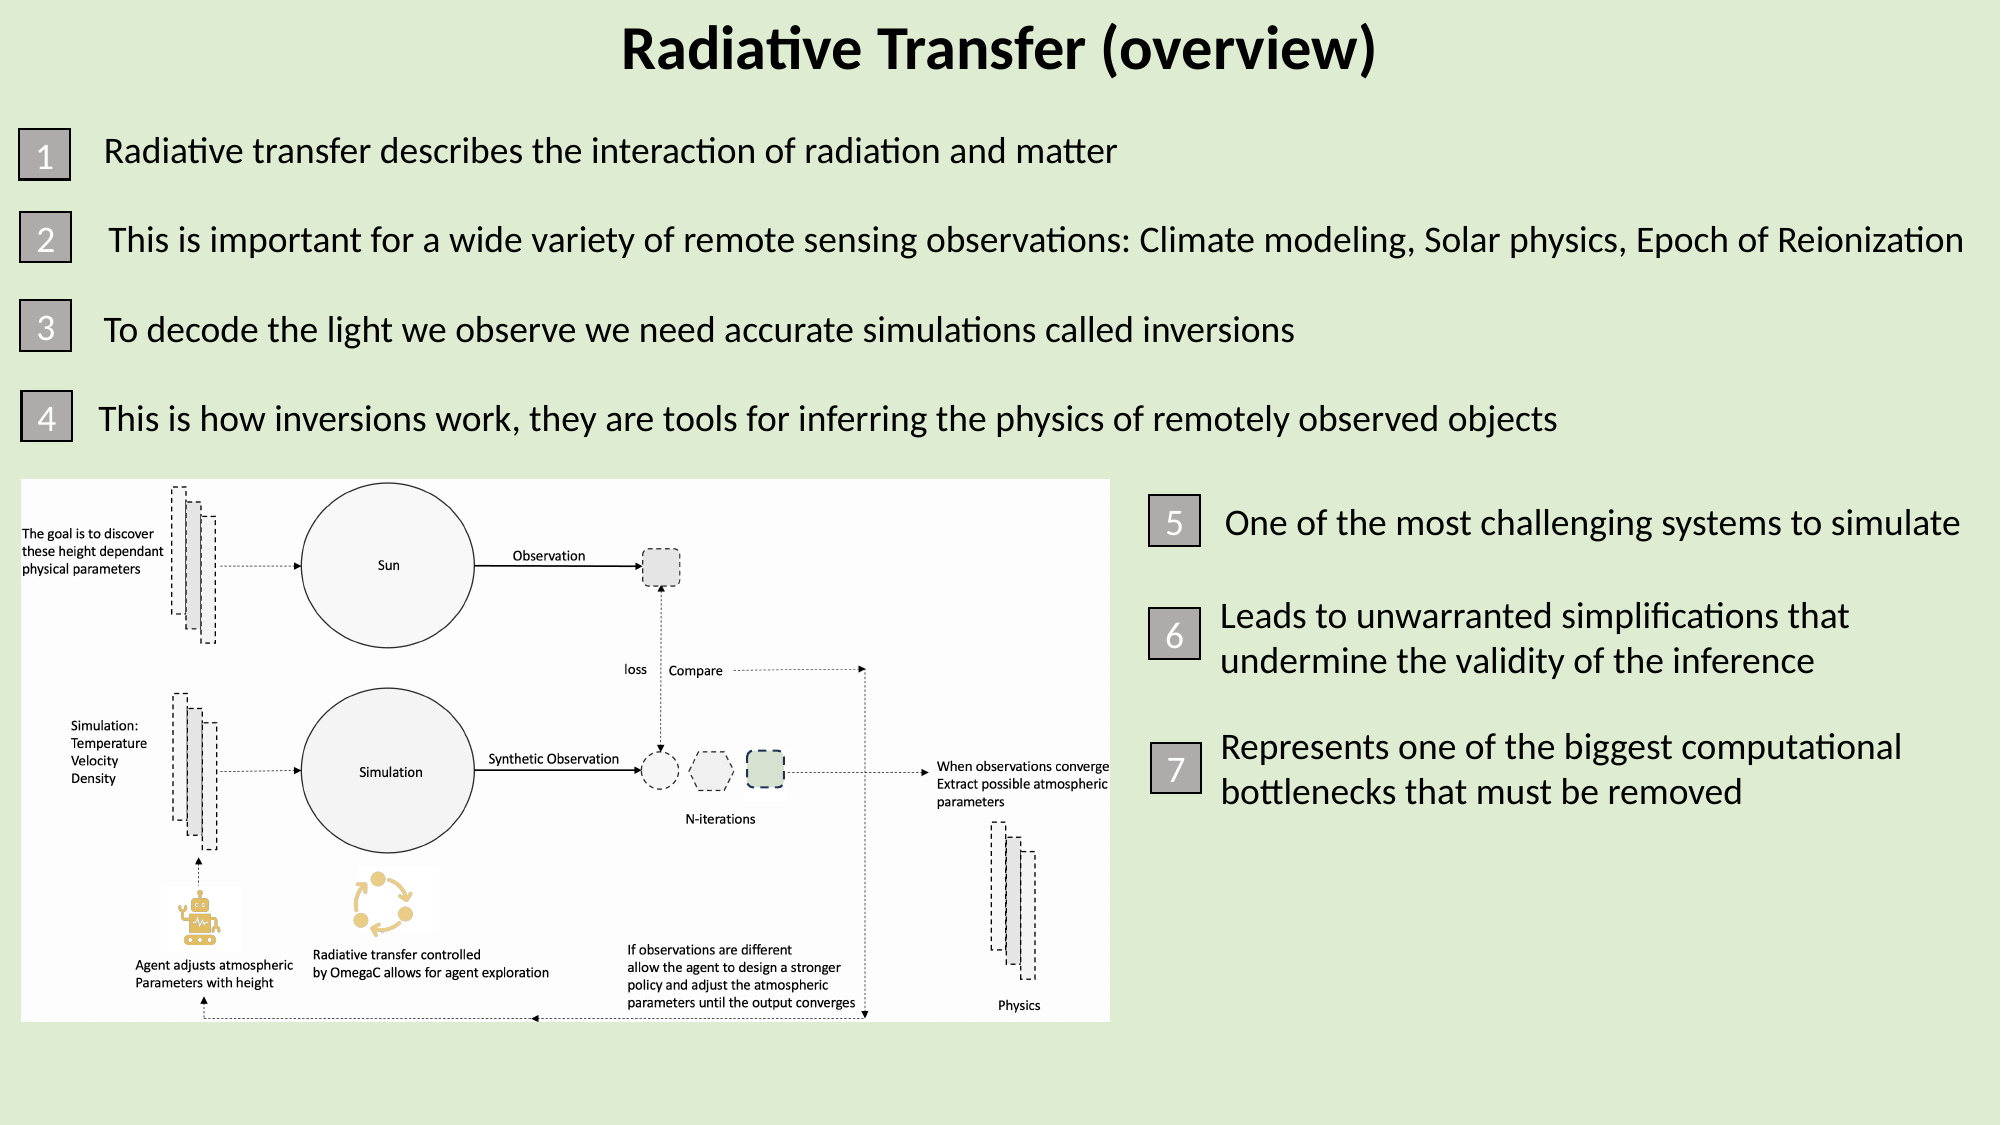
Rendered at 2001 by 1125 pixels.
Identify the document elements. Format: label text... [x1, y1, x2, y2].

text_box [20, 207, 2000, 269]
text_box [1150, 714, 1932, 821]
text_box 1 [18, 128, 71, 181]
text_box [20, 297, 1319, 359]
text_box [1149, 490, 2000, 551]
text_box Radiative transfer describes the interaction of radiation and matter [88, 118, 1143, 179]
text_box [1149, 583, 1878, 690]
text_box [21, 386, 1585, 448]
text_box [21, 479, 1110, 1022]
text_box Radiative Transfer (overview) [606, 0, 1394, 90]
